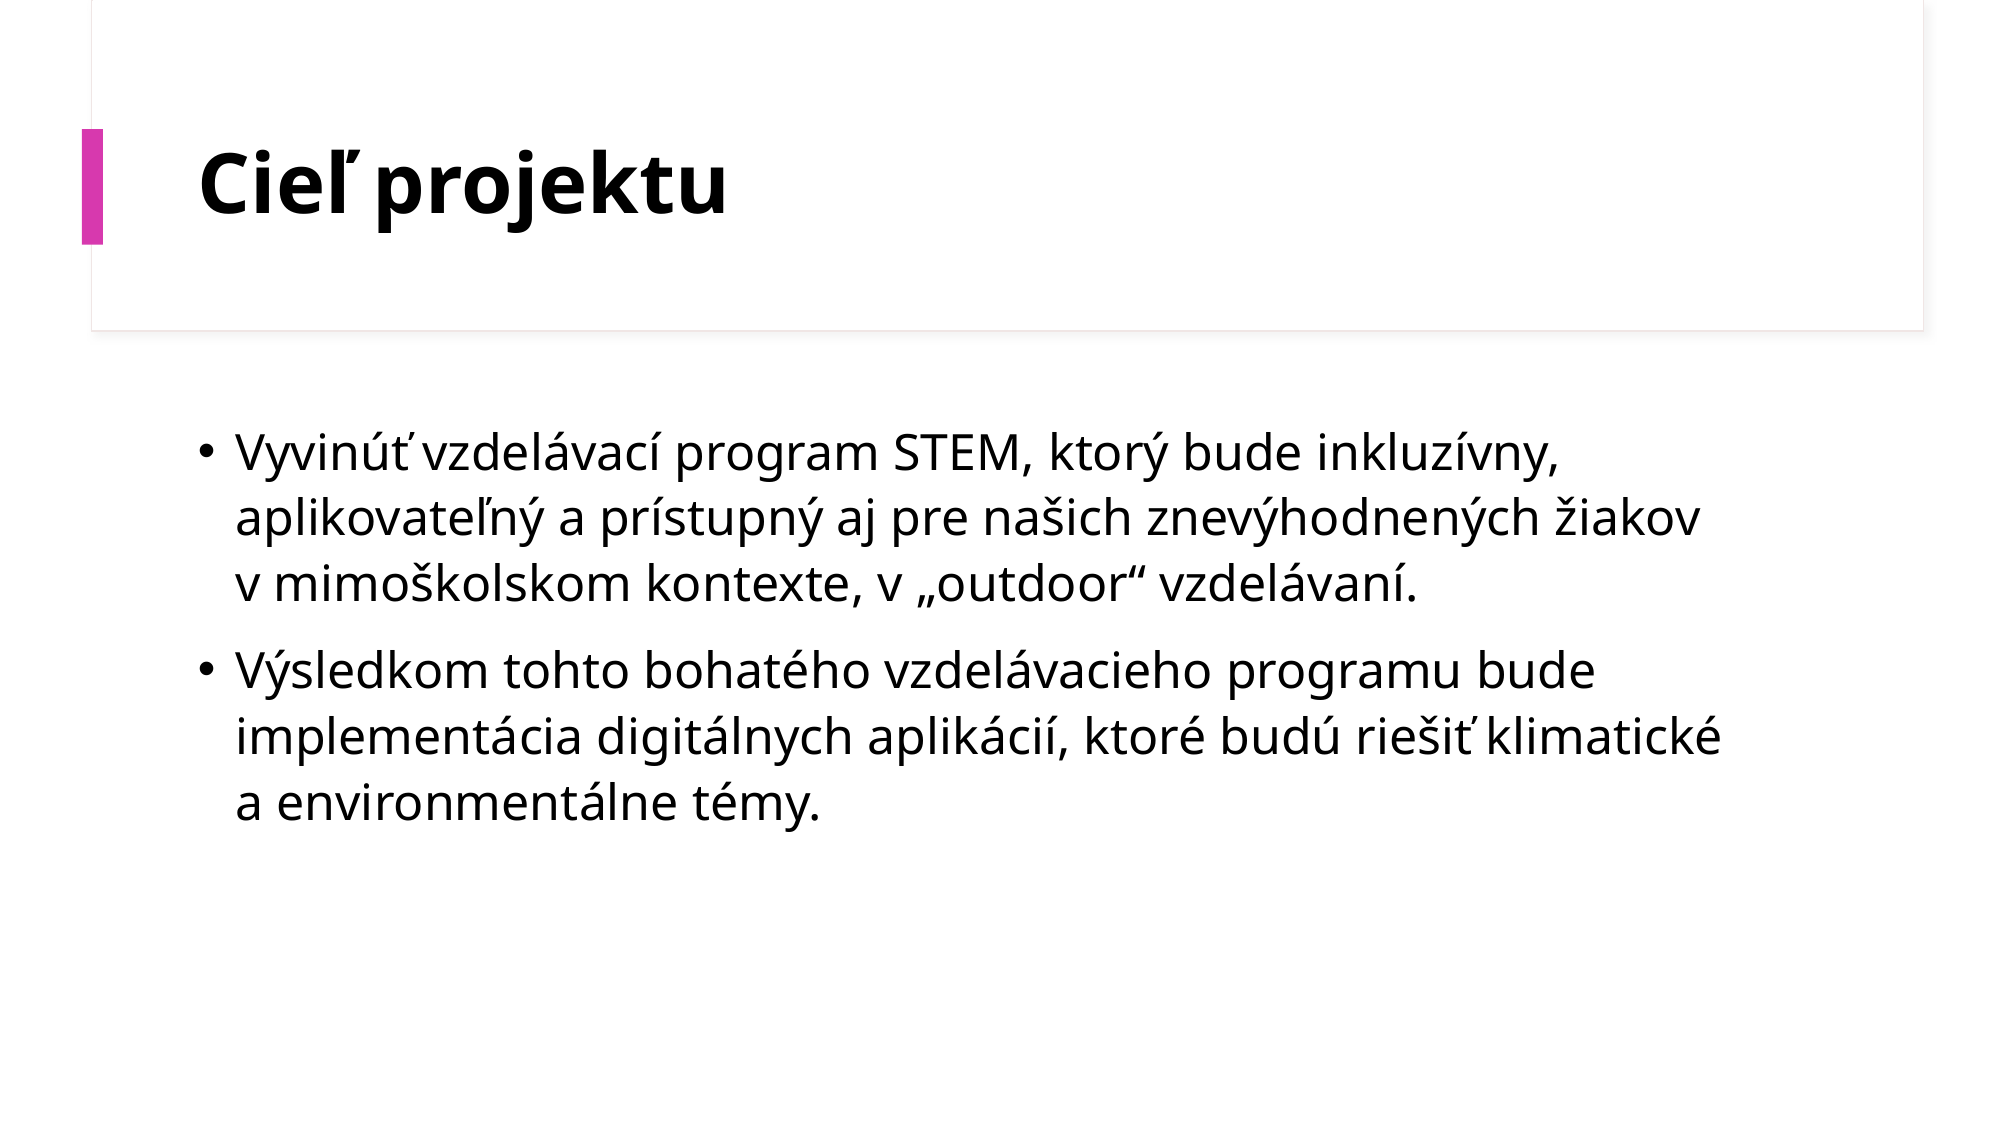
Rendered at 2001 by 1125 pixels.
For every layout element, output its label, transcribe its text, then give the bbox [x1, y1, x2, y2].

list Vyvinúť vzdelávací program STEM, ktorý bude inkluzívny, aplikovateľný a prístupný aj pre našich znevýhodnených žiakov v mimoškolskom kontexte, v „outdoor“ vzdelávaní. Výsledkom tohto bohatého vzdelávacieho programu bude implementácia digitálnych aplikácií, ktoré budú riešiť klimatické a environmentálne témy. [183, 406, 1851, 1013]
title Cieľ projektu [183, 90, 1851, 284]
